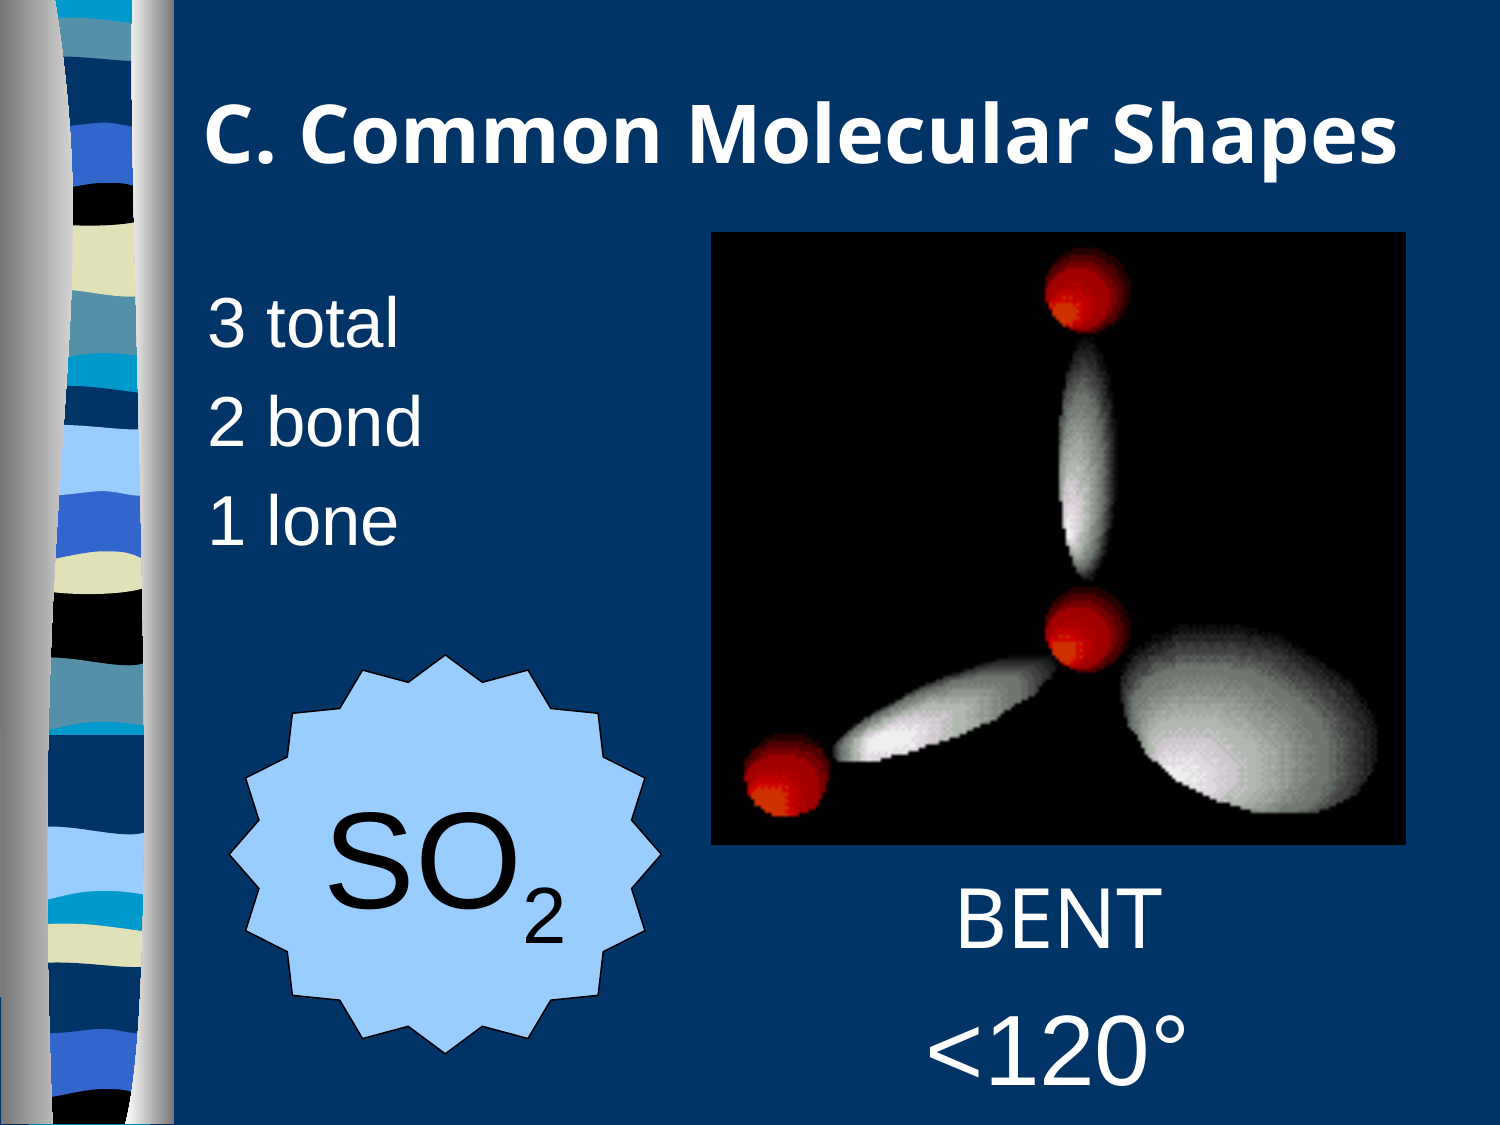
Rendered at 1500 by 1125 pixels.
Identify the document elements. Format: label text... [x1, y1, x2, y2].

text_box BENT <120° [666, 857, 1471, 1055]
title C. Common Molecular Shapes [187, 37, 1500, 226]
list 3 total 2 bond 1 lone [192, 268, 492, 619]
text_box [710, 231, 1406, 845]
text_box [228, 654, 662, 1055]
